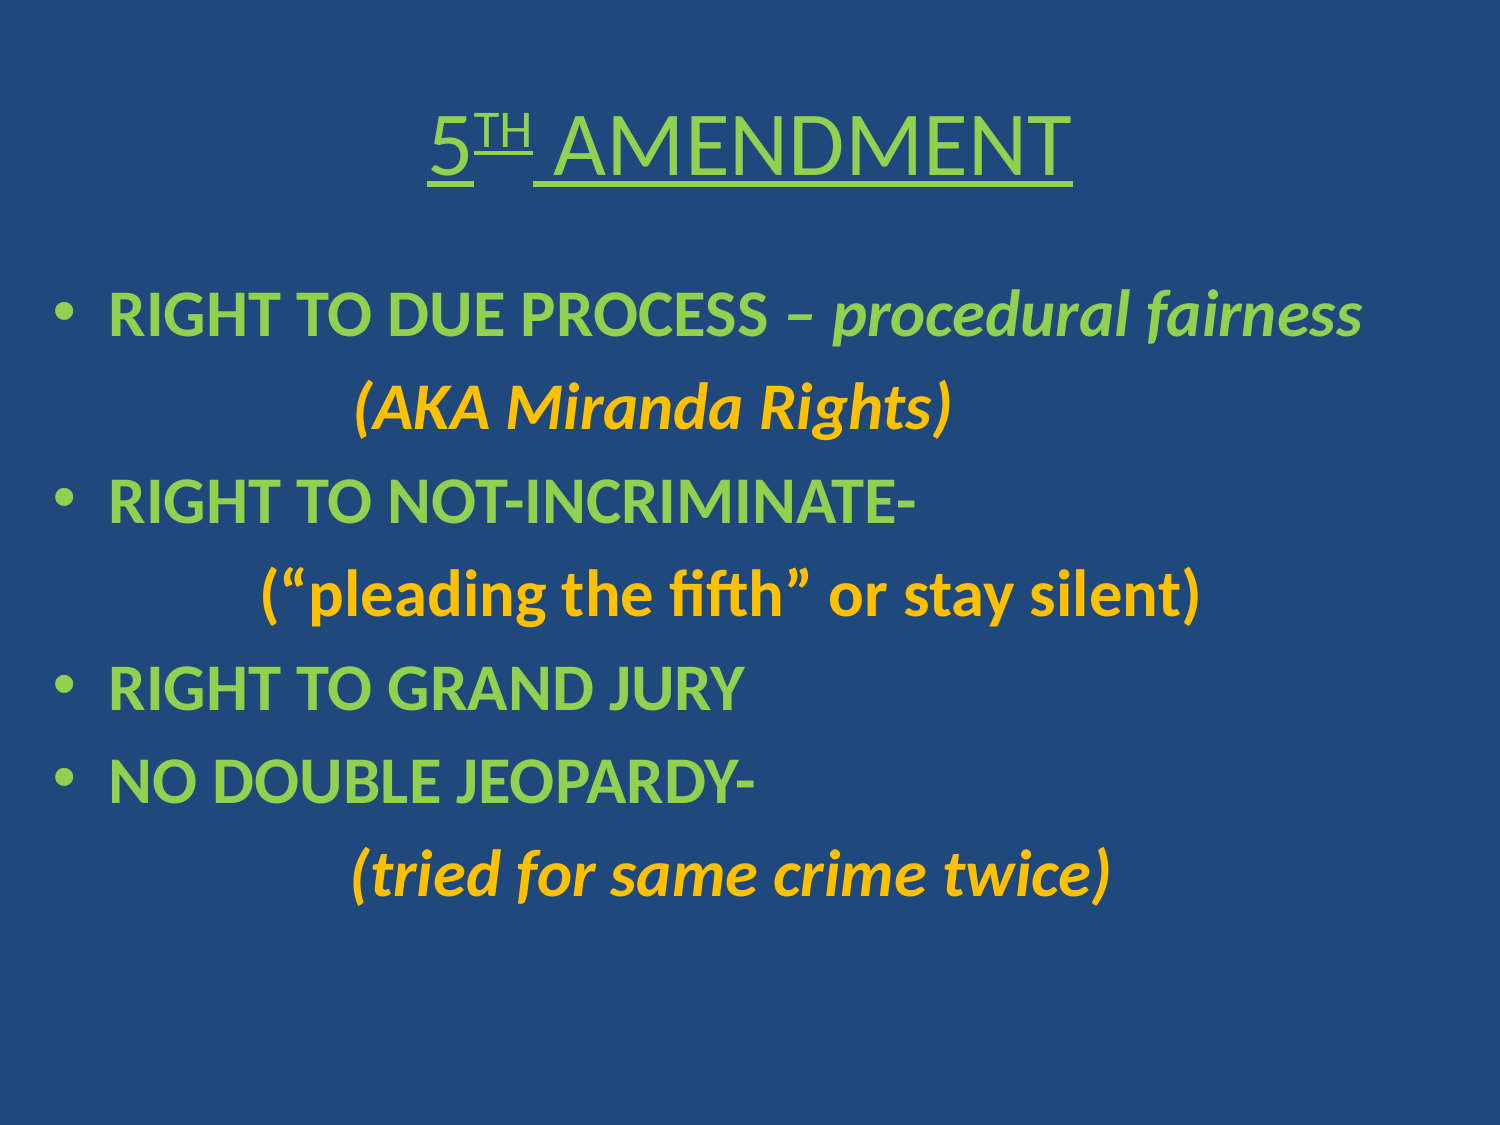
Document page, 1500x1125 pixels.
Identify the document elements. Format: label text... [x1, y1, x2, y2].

list RIGHT TO DUE PROCESS – procedural fairness (AKA Miranda Rights) RIGHT TO NOT-INCRIMINATE- (“pleading the fifth” or stay silent) RIGHT TO GRAND JURY NO DOUBLE JEOPARDY- (tried for same crime twice) [37, 262, 1425, 1005]
title 5TH AMENDMENT [375, 45, 1125, 233]
